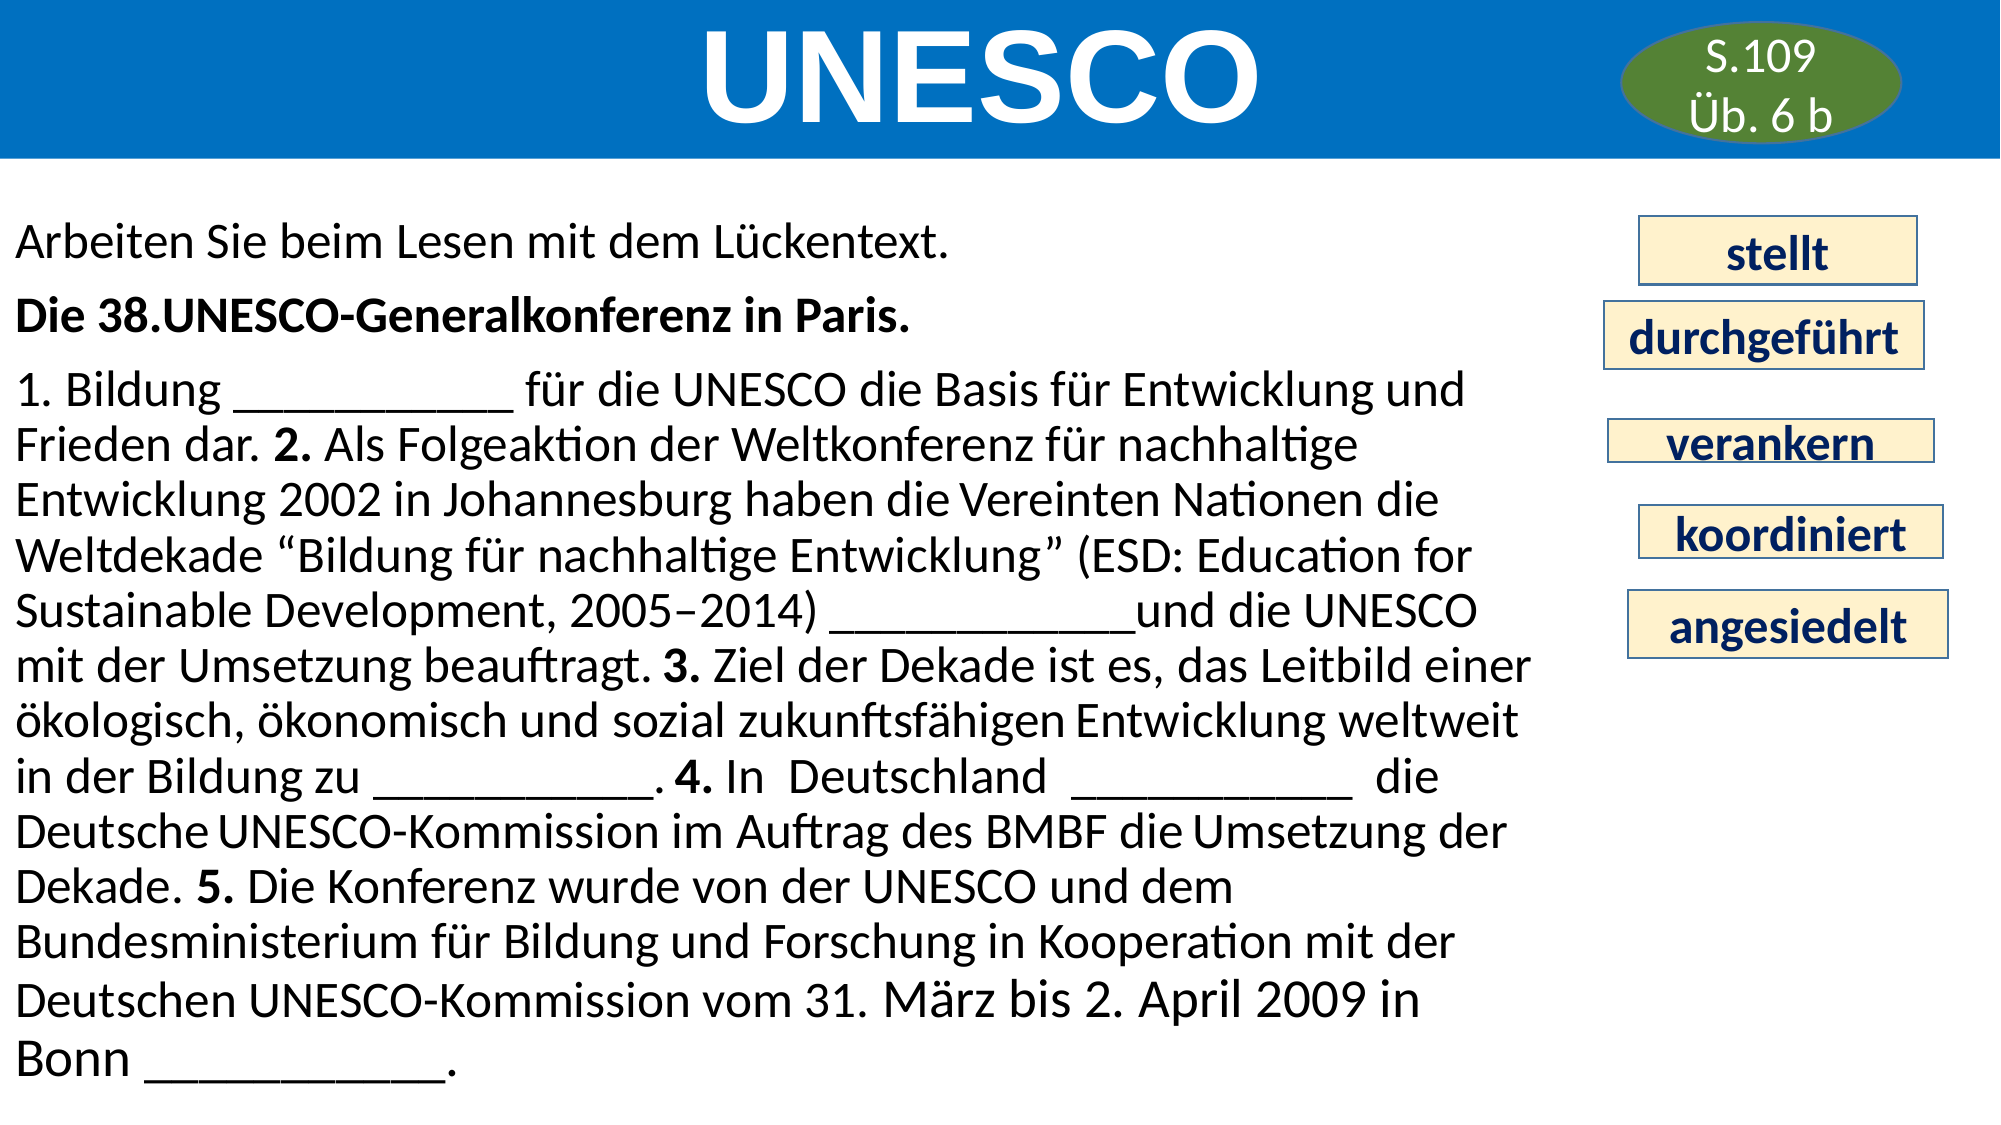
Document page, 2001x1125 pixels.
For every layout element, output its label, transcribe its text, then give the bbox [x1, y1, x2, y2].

text_box verankern [1607, 418, 1935, 463]
text_box stellt [1638, 215, 1918, 286]
text_box durchgeführt [1603, 300, 1925, 370]
list Arbeiten Sie beim Lesen mit dem Lückentext. Die 38.UNESCO-Generalkonferenz in Paris. 1. Bildung ___________ für die UNESCO die Basis für Entwicklung und Frieden dar. 2. Als Folgeaktion der Weltkonferenz für nachhaltige Entwicklung 2002 in Johannesburg haben die Vereinten Nationen die Weltdekade “Bildung für nachhaltige Entwicklung” (ESD: Education for Sustainable Development, 2005–2014) ____________und die UNESCO mit der Umsetzung beauftragt. 3. Ziel der Dekade ist es, das Leitbild einer ökologisch, ökonomisch und sozial zukunftsfähigen Entwicklung weltweit in der Bildung zu ___________. 4. In Deutschland ___________ die Deutsche UNESCO-Kommission im Auftrag des BMBF die Umsetzung der Dekade. 5. Die Konferenz wurde von der UNESCO und dem Bundesministerium für Bildung und Forschung in Kooperation mit der Deutschen UNESCO-Kommission vom 31. März bis 2. April 2009 in Bonn ___________. [0, 207, 1551, 1108]
text_box koordiniert [1638, 504, 1944, 559]
text_box angesiedelt [1627, 589, 1949, 659]
text_box UNESCO [0, 0, 2000, 159]
text_box S.109 Üb. 6 b [1620, 20, 1903, 145]
